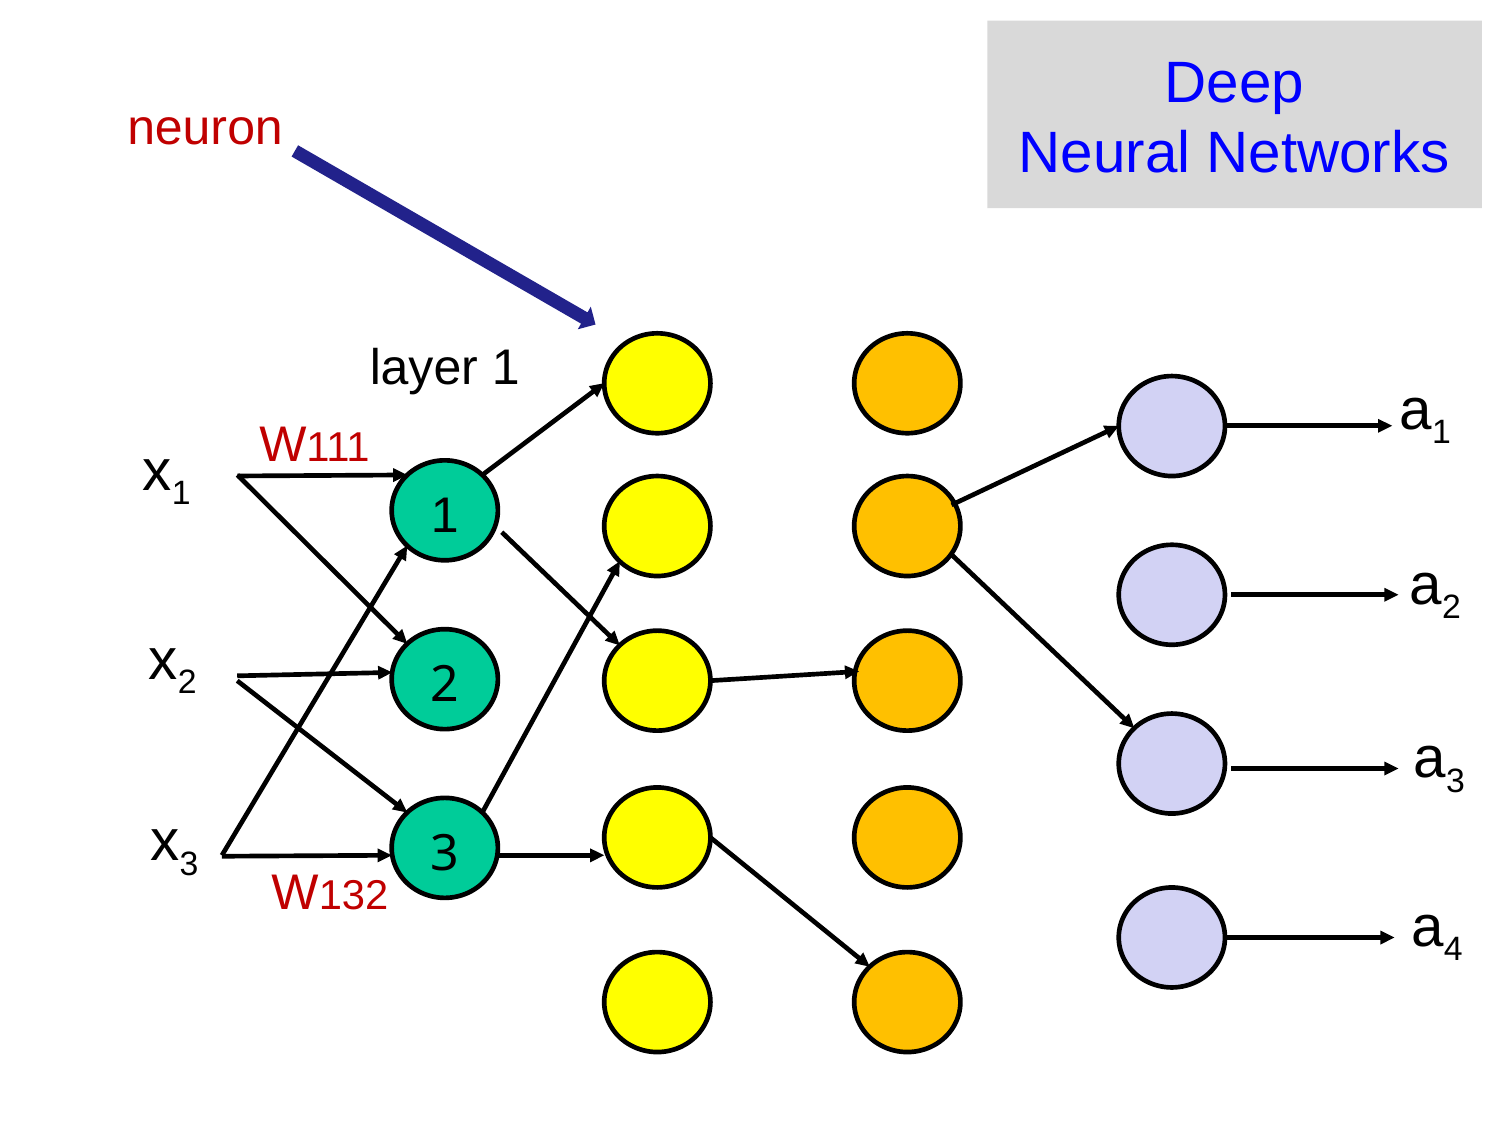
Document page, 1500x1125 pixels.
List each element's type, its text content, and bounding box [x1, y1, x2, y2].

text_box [125, 326, 1482, 1053]
text_box neuron [112, 87, 298, 162]
title Deep Neural Networks [987, 20, 1483, 209]
text_box [298, 145, 596, 325]
